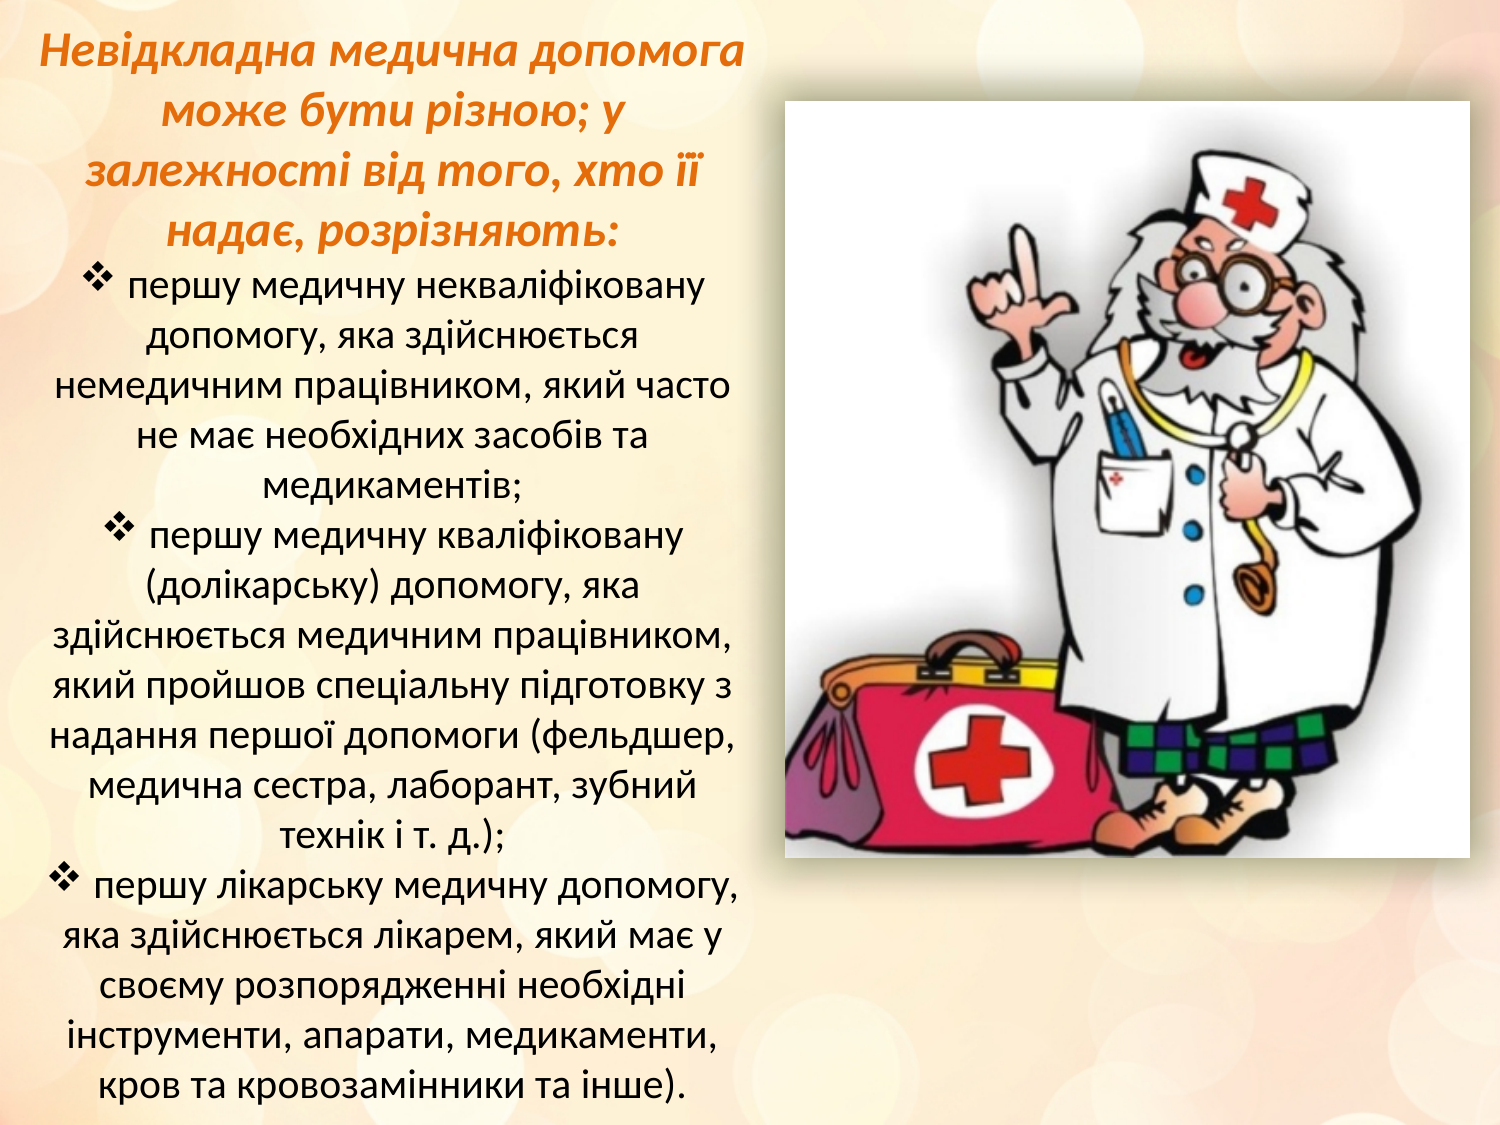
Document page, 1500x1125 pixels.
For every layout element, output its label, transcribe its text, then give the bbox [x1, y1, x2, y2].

picture [0, 0, 1500, 1125]
text_box Невідкладна медична допомога може бути різною; у залежності від того, хто її надає, розрізняють: першу медичну некваліфіковану допомогу, яка здійснюється немедичним працівником, який часто не має необхідних засобів та медикаментів; першу медичну кваліфіковану (долікарську) допомогу, яка здійснюється медичним працівником, який пройшов спеціальну підготовку з надання першої допомоги (фельдшер, медична сестра, лаборант, зубний технік і т. д.); першу лікарську медичну допомогу, яка здійснюється лікарем, який має у своєму розпорядженні необхідні інструменти, апарати, медикаменти, кров та кровозамінники та інше). [17, 9, 768, 1115]
